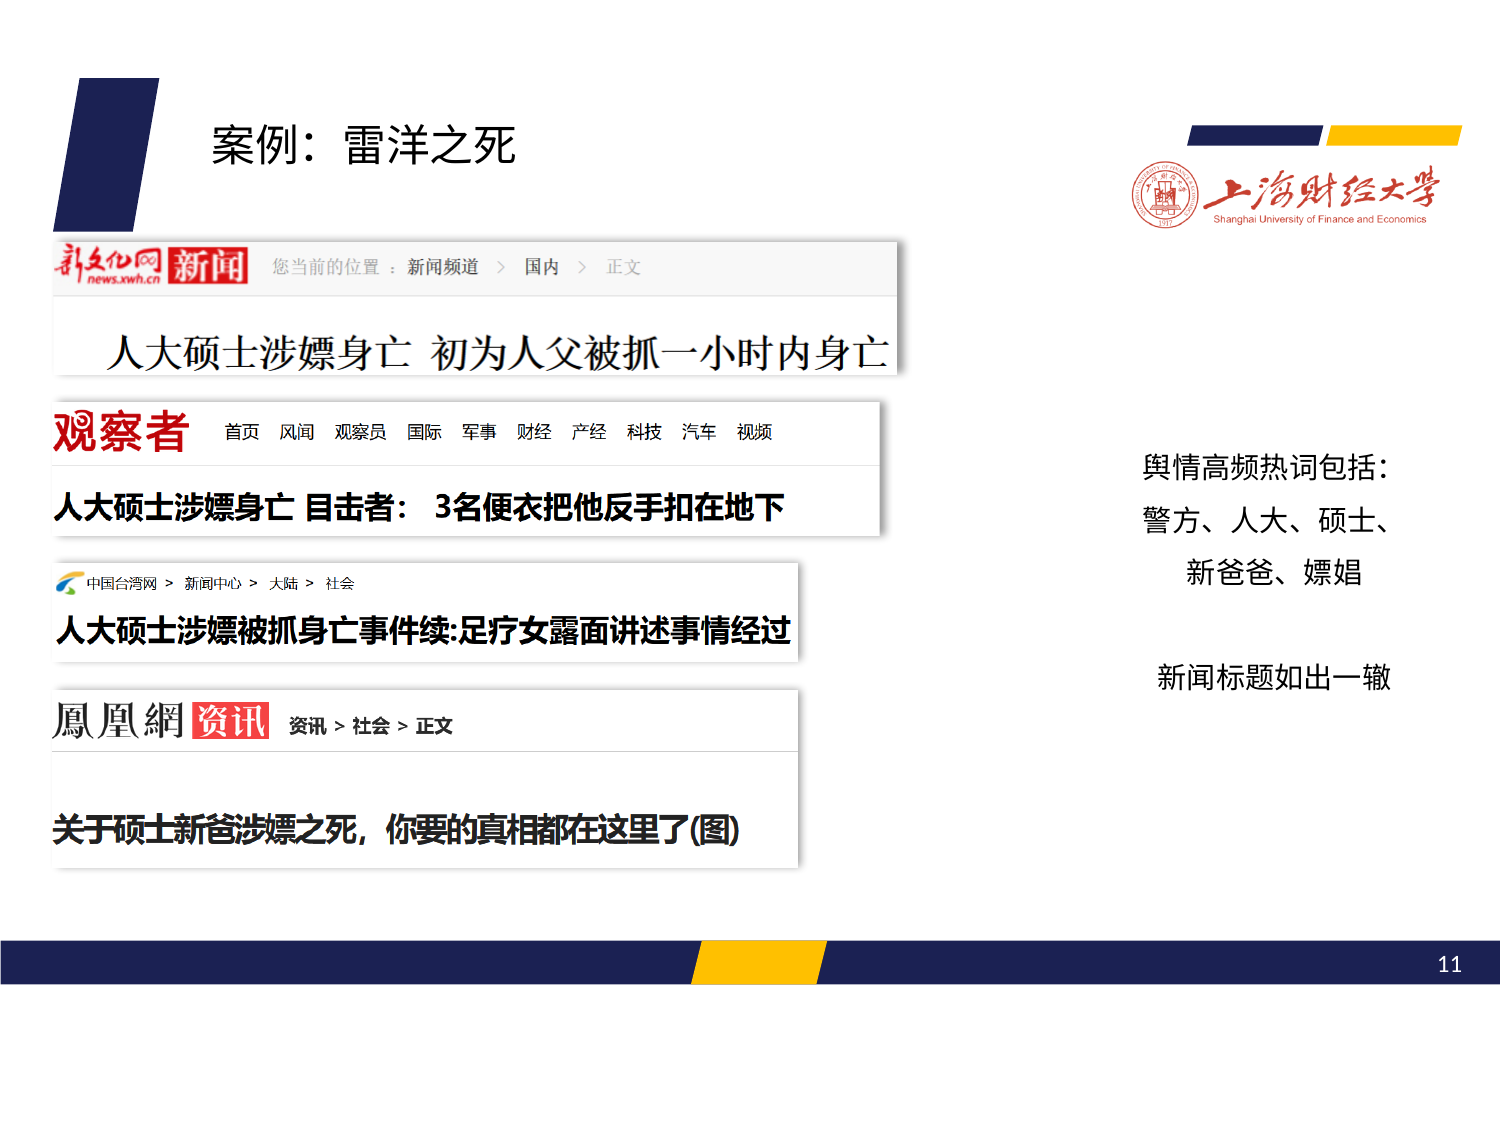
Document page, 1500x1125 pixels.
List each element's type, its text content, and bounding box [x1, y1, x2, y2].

text_box [50, 76, 162, 234]
text_box 案例：雷洋之死 [196, 110, 967, 178]
picture [51, 563, 798, 662]
picture [1107, 145, 1463, 236]
picture [51, 402, 880, 536]
text_box [1324, 123, 1465, 144]
text_box [688, 938, 830, 987]
text_box 舆情高频热词包括： 警方、人大、硕士、 新爸爸、嫖娼 新闻标题如出一辙 [1071, 425, 1478, 702]
text_box [819, 938, 1500, 986]
picture [52, 690, 798, 868]
picture [53, 241, 898, 375]
text_box [0, 938, 701, 986]
text_box [1185, 123, 1326, 144]
slide_number 11 [1127, 940, 1478, 985]
